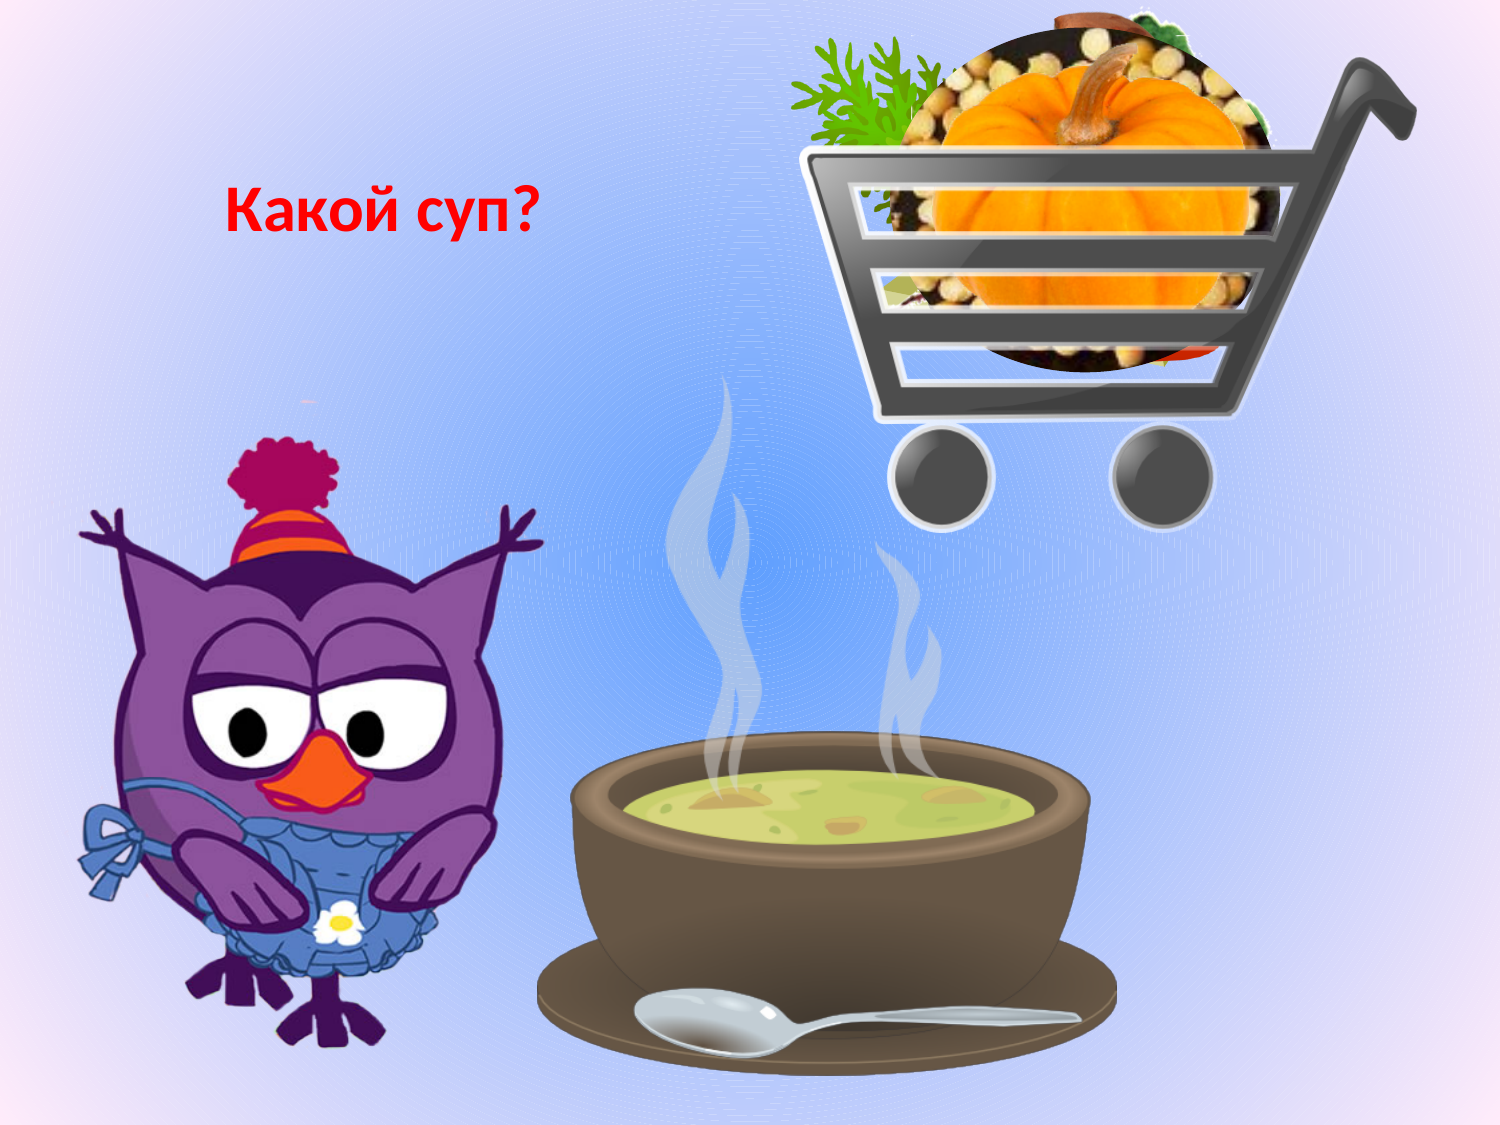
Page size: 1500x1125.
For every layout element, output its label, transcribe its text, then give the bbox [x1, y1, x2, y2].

picture [38, 0, 1421, 1077]
text_box Какой суп? [70, 157, 698, 253]
